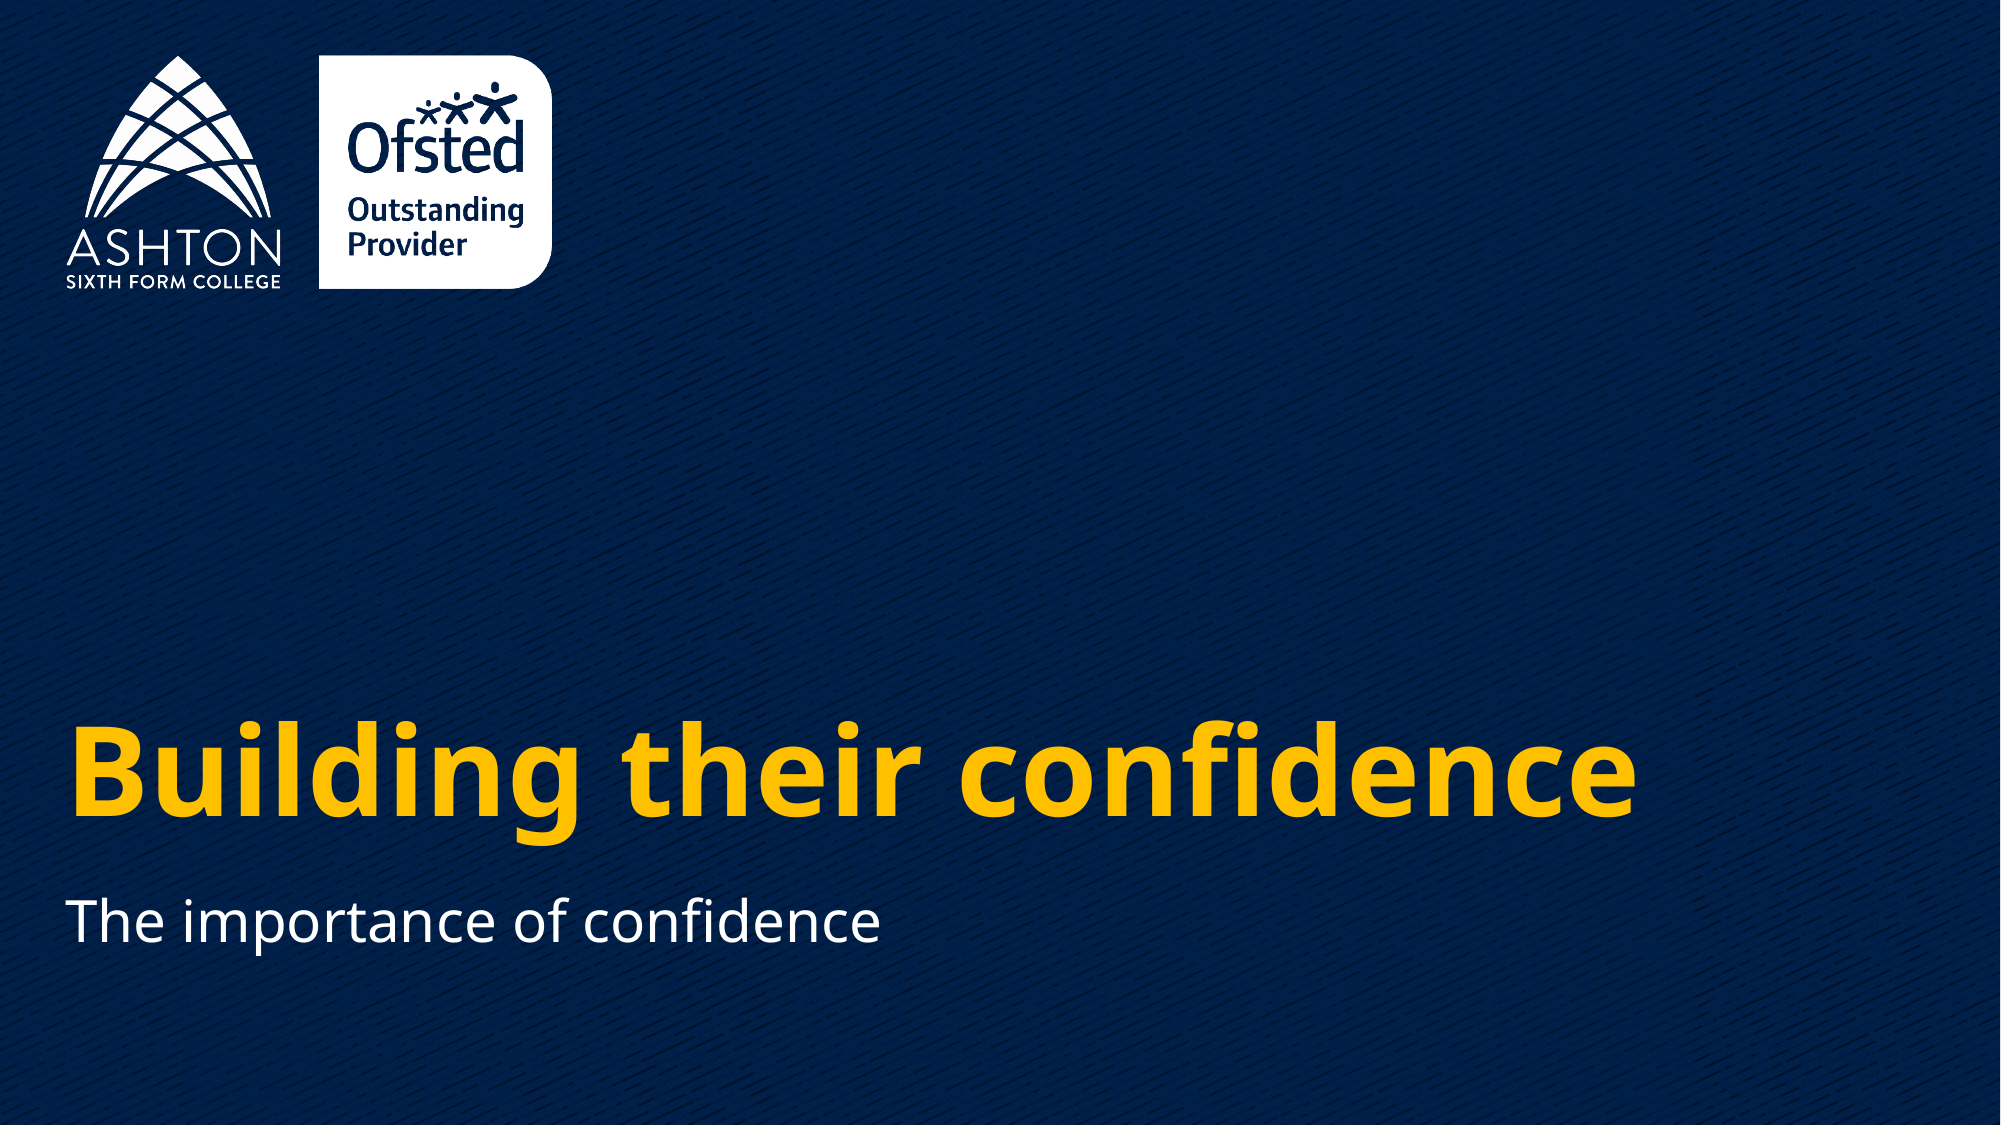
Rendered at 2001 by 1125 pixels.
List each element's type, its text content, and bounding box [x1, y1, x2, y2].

picture [0, 0, 2001, 1125]
title Building their confidence [50, 459, 1896, 851]
subtitle The importance of confidence [50, 884, 1551, 1040]
